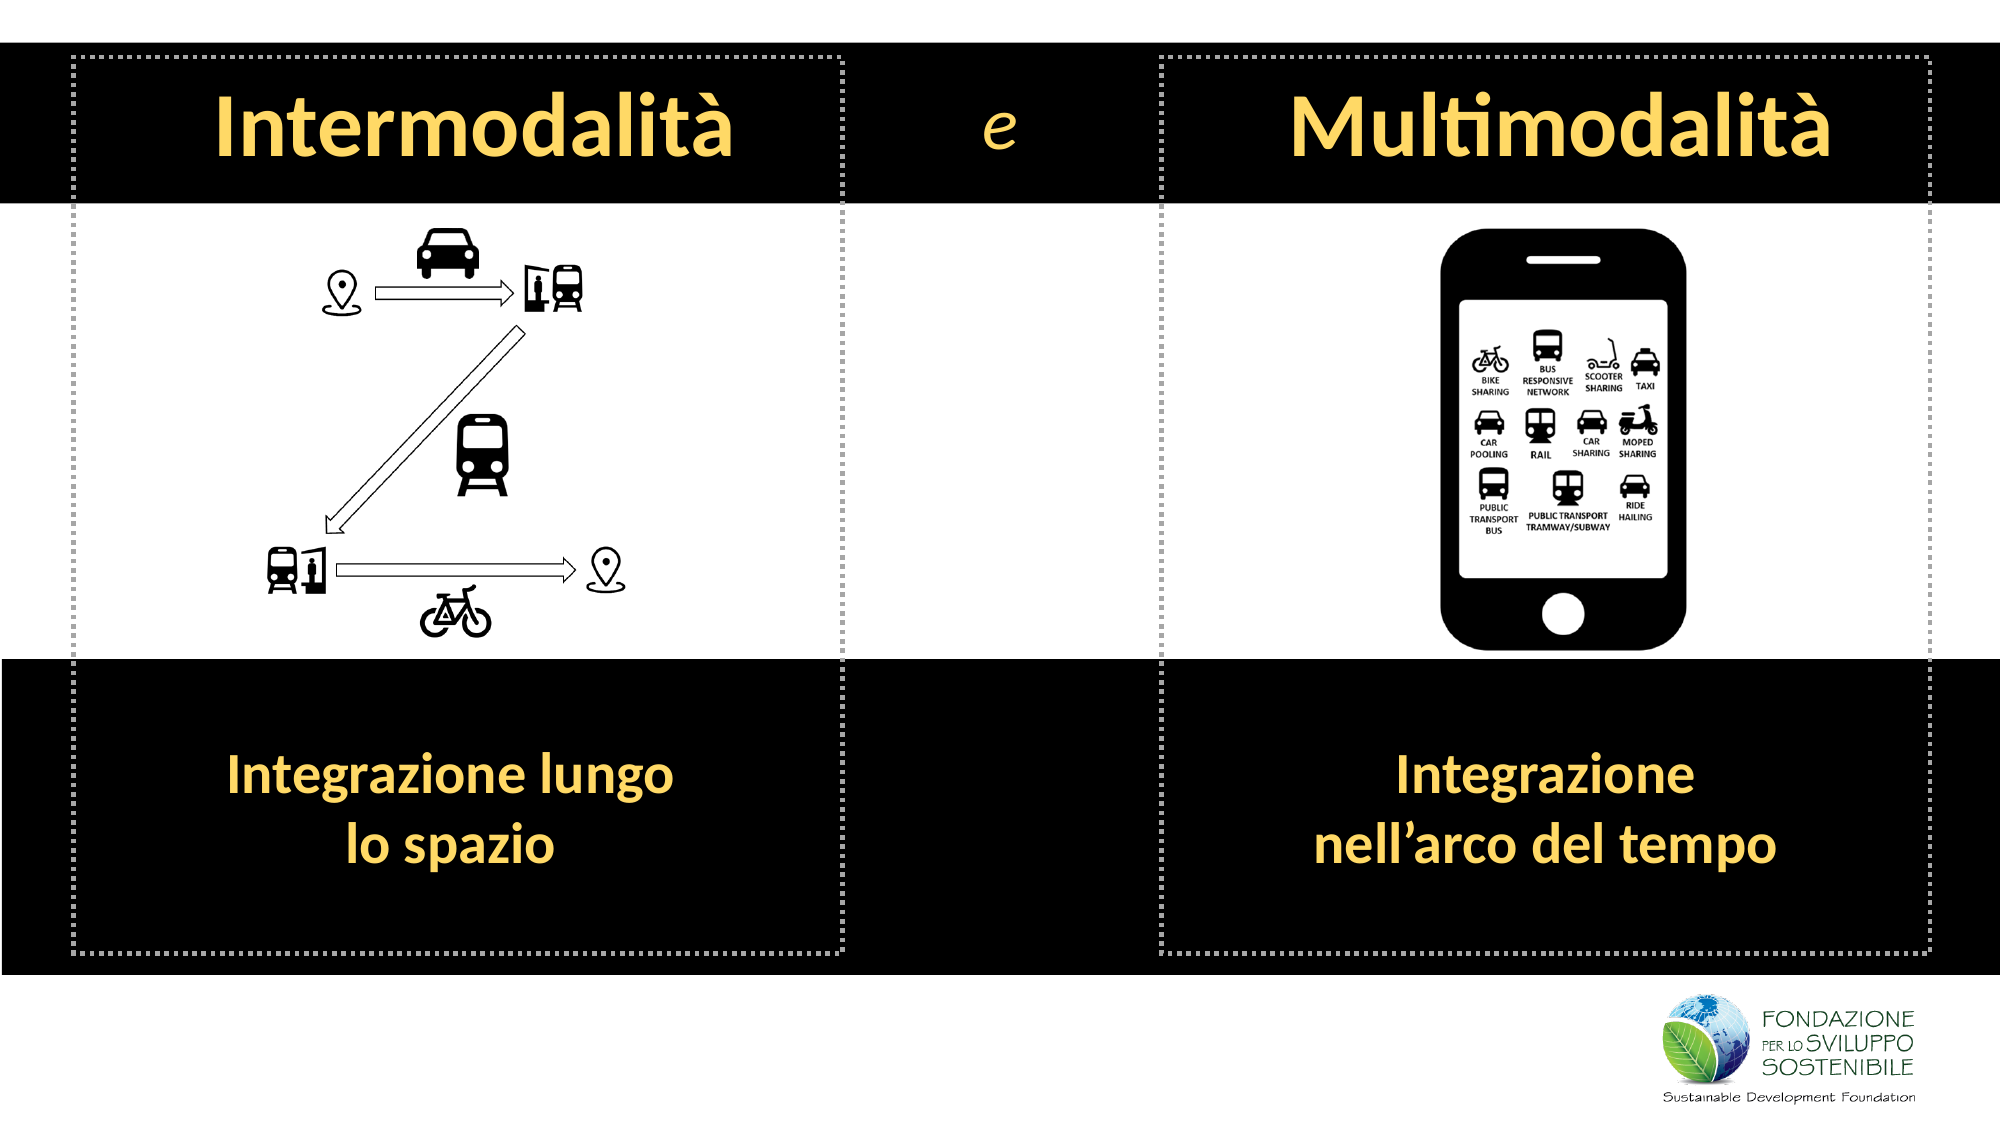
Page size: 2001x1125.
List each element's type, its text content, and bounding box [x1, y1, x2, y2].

text_box [73, 56, 843, 954]
text_box e [908, 67, 1092, 172]
picture [265, 228, 636, 652]
picture [1656, 982, 1919, 1114]
text_box [0, 42, 2000, 204]
picture [1426, 219, 1698, 661]
text_box [1, 658, 2000, 976]
text_box [1160, 56, 1931, 954]
